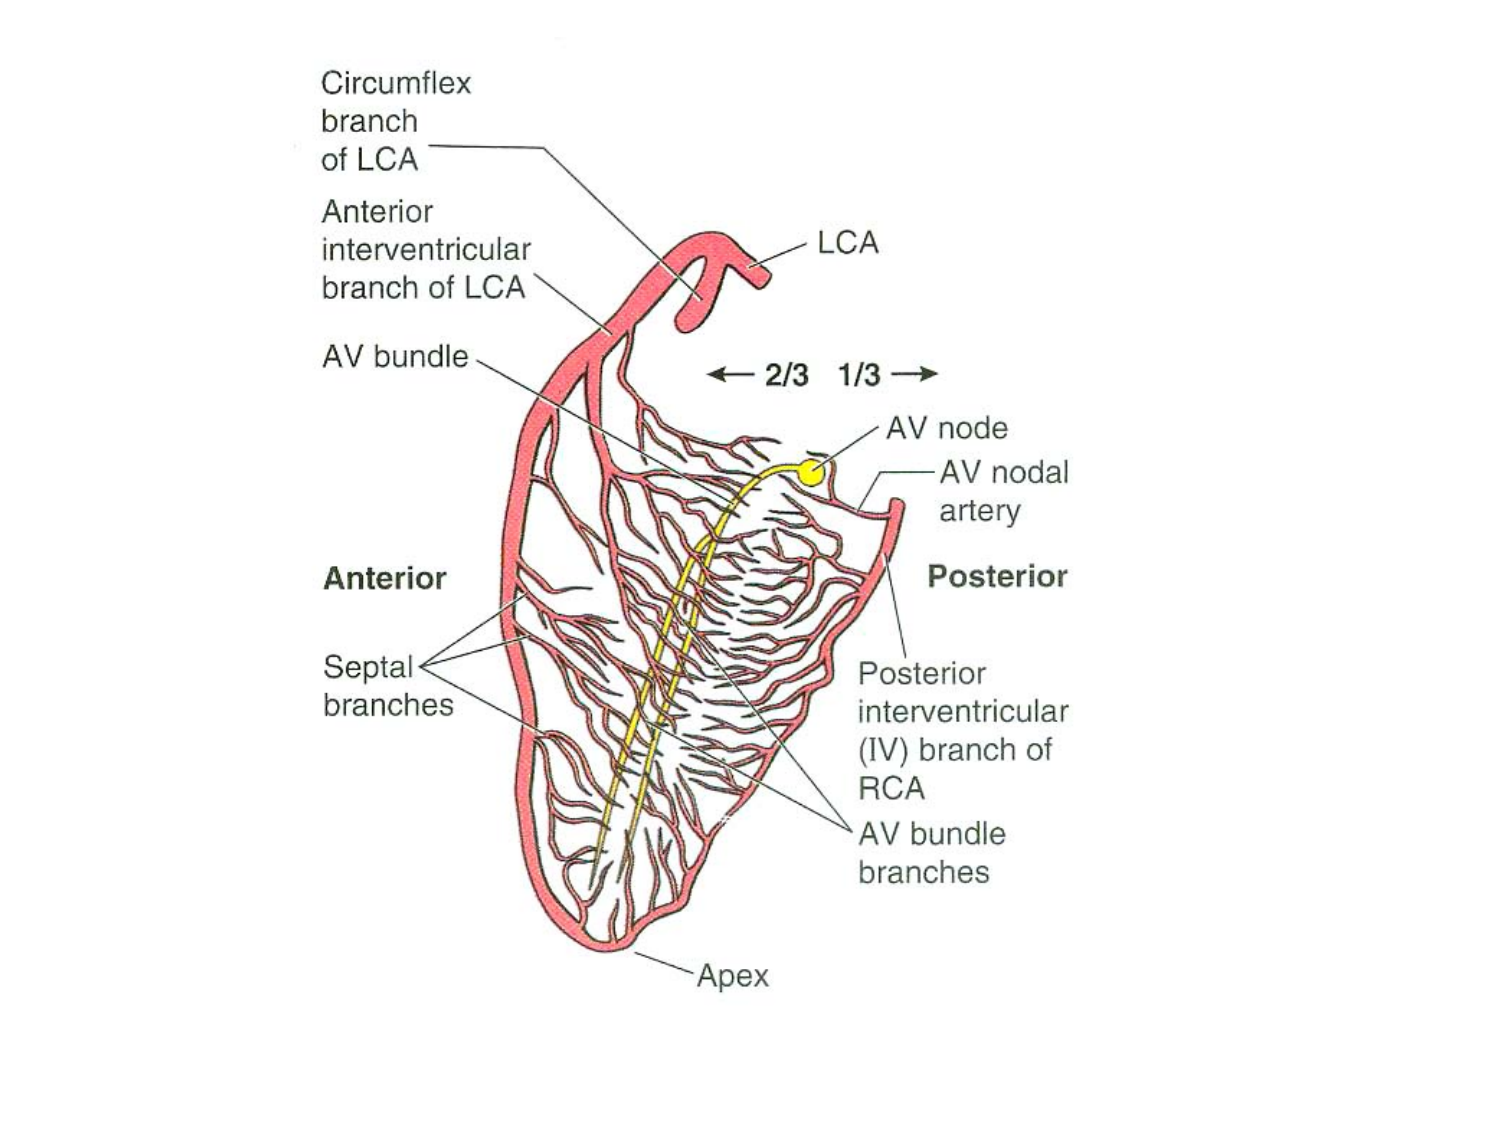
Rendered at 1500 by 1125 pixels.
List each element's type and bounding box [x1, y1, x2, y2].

picture [290, 37, 1129, 1063]
